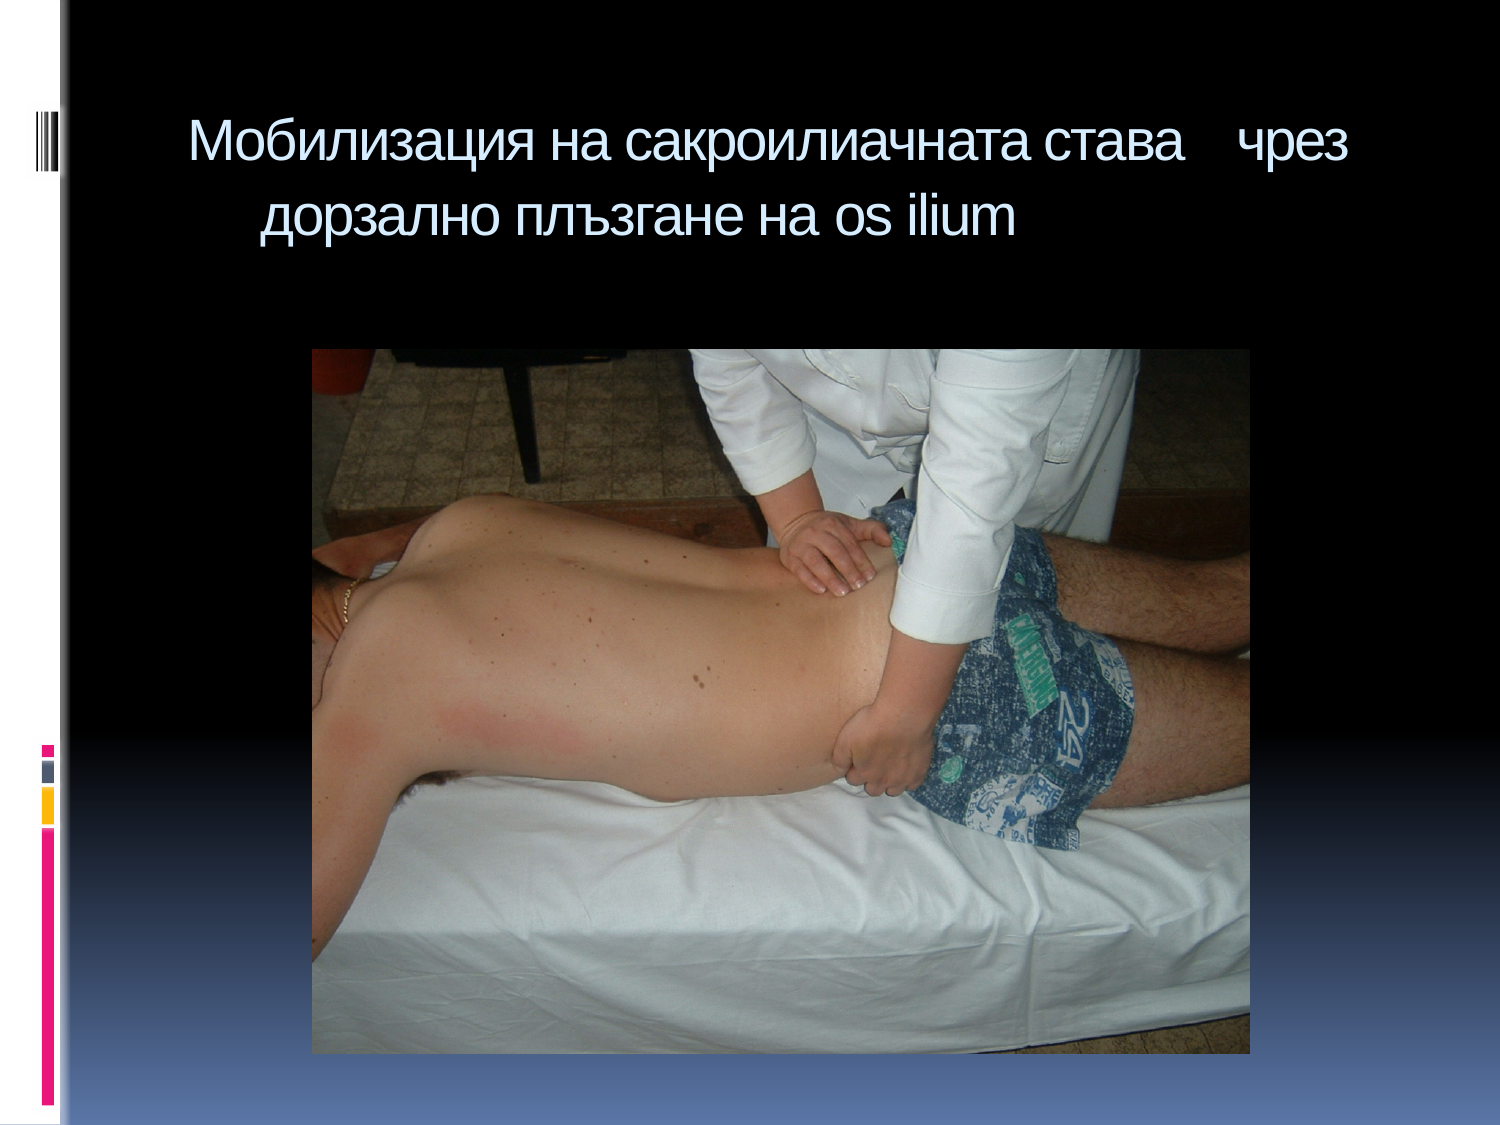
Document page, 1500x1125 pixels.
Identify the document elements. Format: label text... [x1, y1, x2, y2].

title Мобилизация на сакроилиачната става чрез дорзално плъзгане на os ilium [50, 0, 1500, 288]
picture [312, 349, 1251, 1054]
